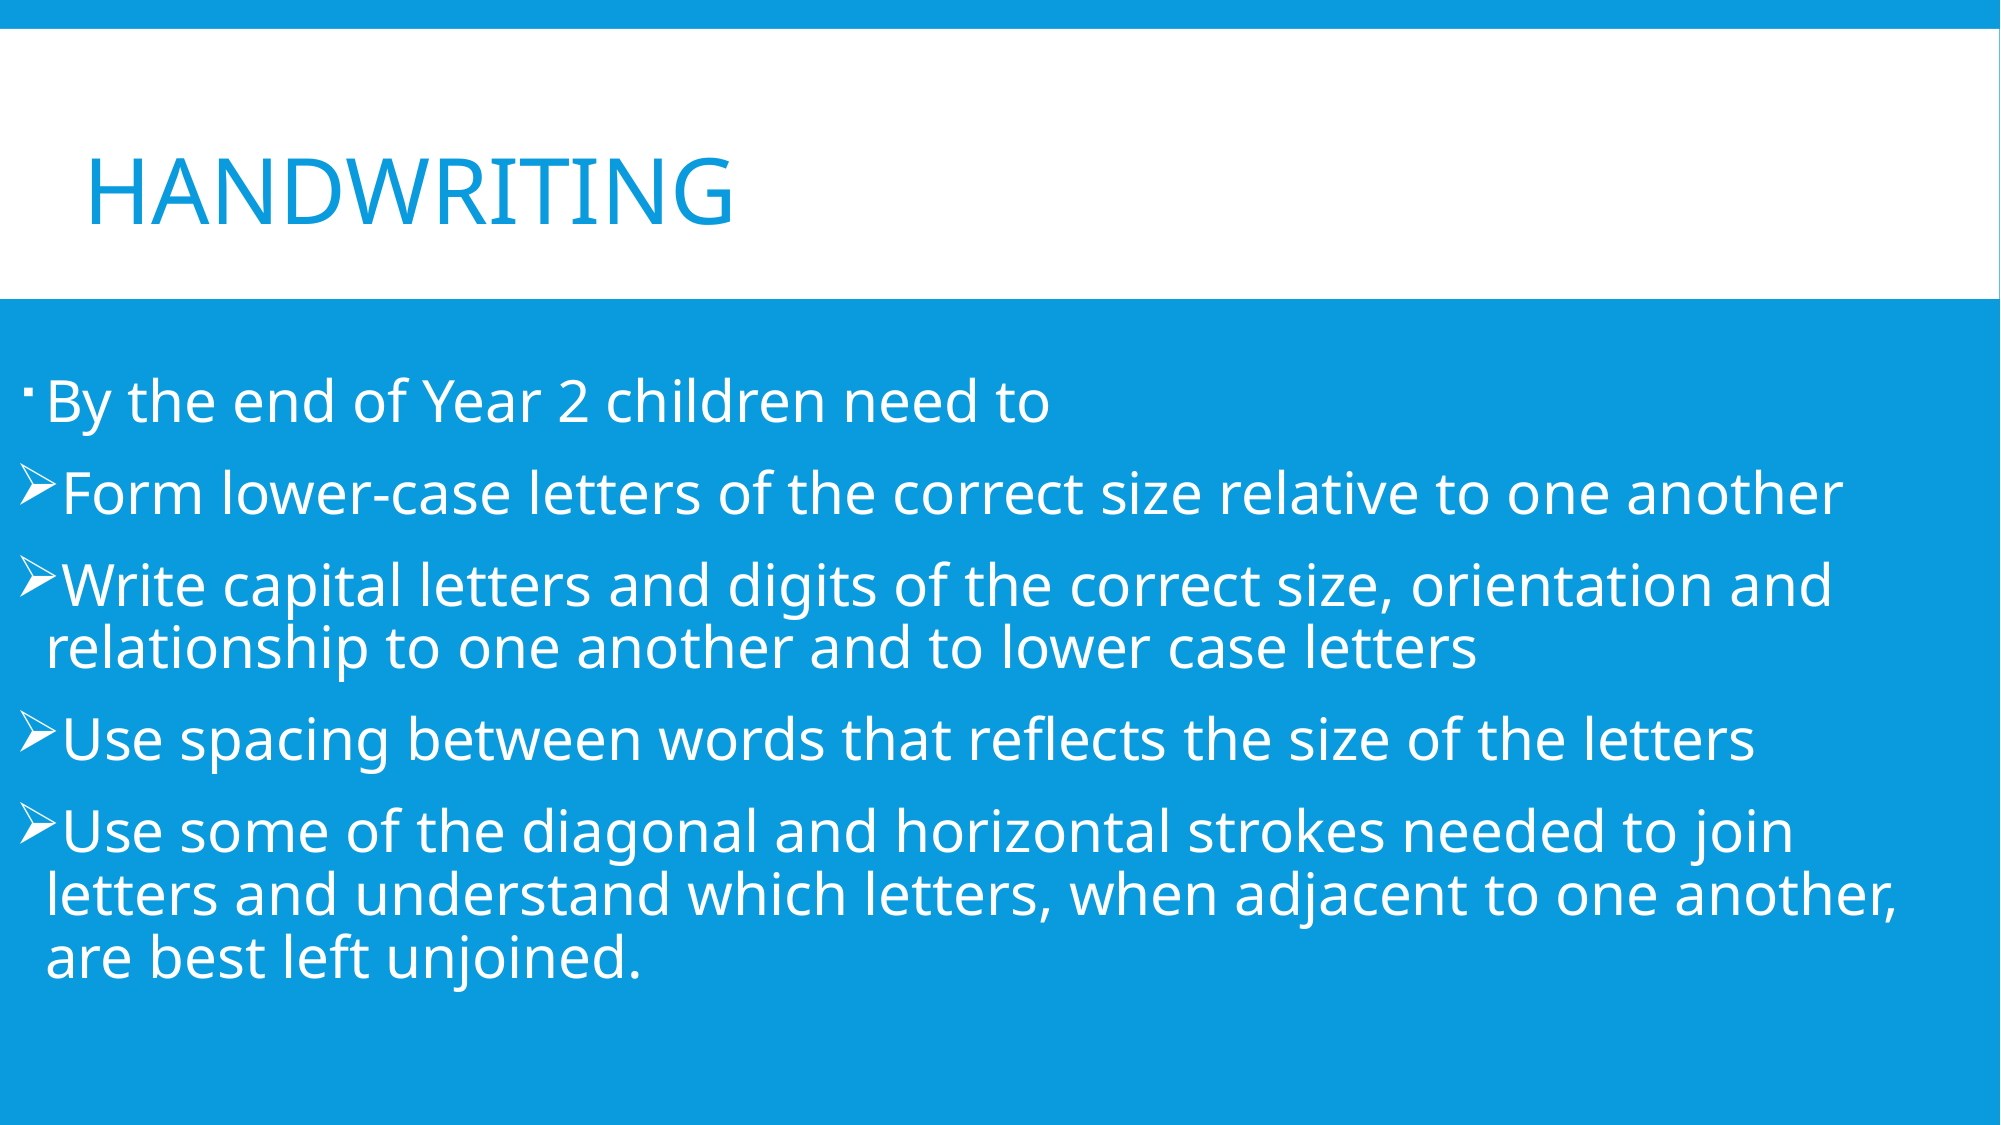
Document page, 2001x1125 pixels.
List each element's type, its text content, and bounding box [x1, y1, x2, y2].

list By the end of Year 2 children need to Form lower-case letters of the correct size relative to one another Write capital letters and digits of the correct size, orientation and relationship to one another and to lower case letters Use spacing between words that reflects the size of the letters Use some of the diagonal and horizontal strokes needed to join letters and understand which letters, when adjacent to one another, are best left unjoined. [0, 364, 1980, 1055]
title Handwriting [68, 72, 1674, 320]
